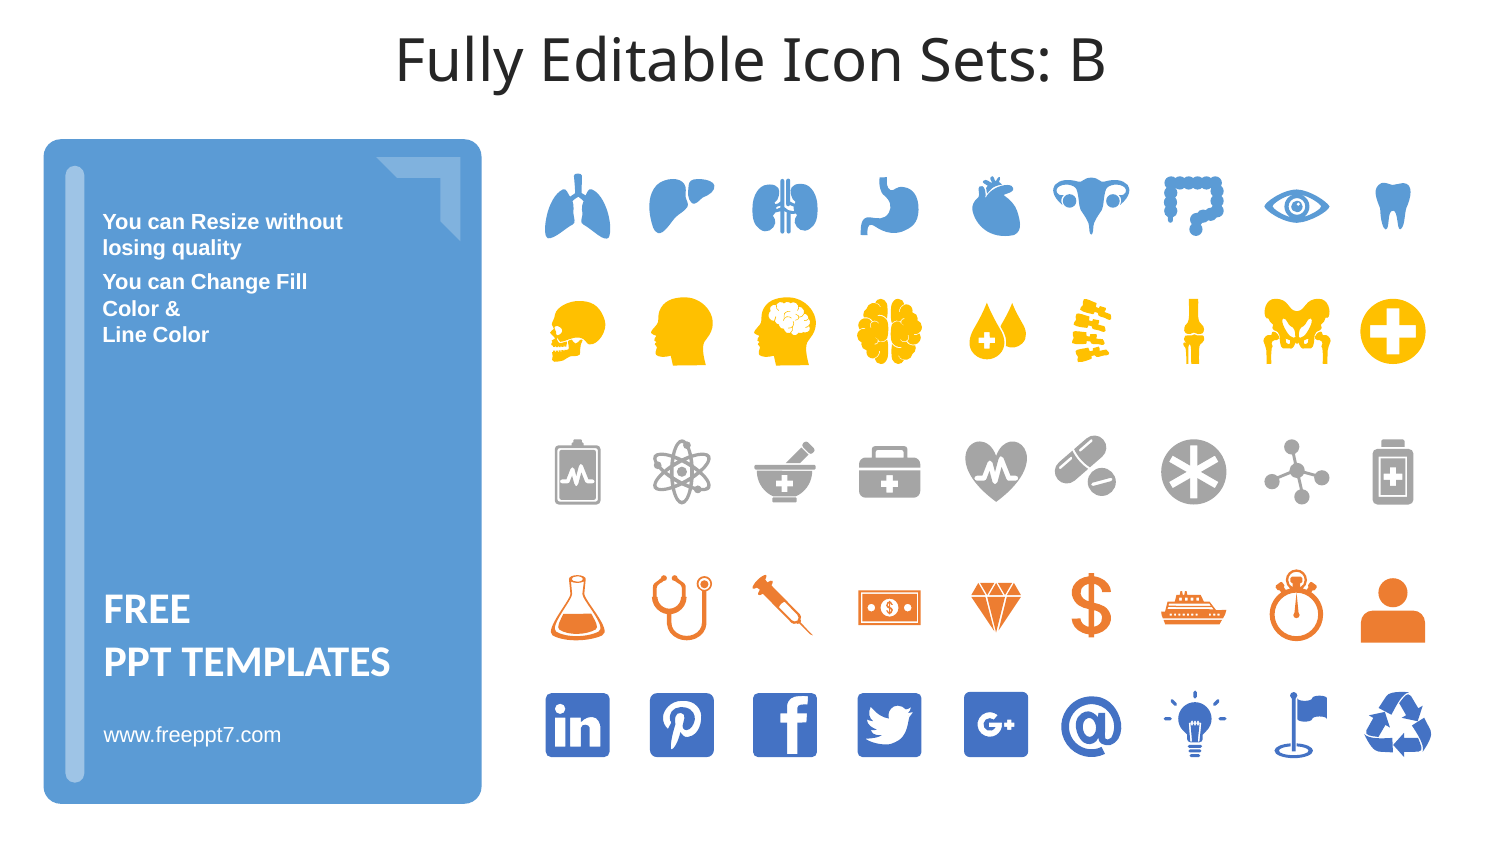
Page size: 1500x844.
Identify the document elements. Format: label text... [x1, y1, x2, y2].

text_box [968, 299, 1028, 361]
text_box [1053, 434, 1108, 485]
text_box [1216, 716, 1228, 722]
text_box [856, 692, 923, 759]
text_box [1162, 175, 1225, 237]
text_box [857, 445, 922, 499]
text_box [544, 172, 612, 240]
text_box [648, 177, 716, 235]
text_box [652, 438, 712, 506]
text_box [1363, 690, 1433, 760]
text_box [752, 692, 819, 759]
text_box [650, 297, 713, 366]
text_box [963, 690, 1030, 759]
text_box [751, 177, 819, 235]
text_box [1273, 690, 1328, 760]
text_box [857, 589, 922, 626]
text_box [1263, 188, 1333, 224]
text_box [1070, 572, 1113, 639]
text_box [856, 297, 924, 366]
text_box [1182, 297, 1206, 366]
text_box [1052, 176, 1131, 238]
text_box [969, 580, 1023, 633]
text_box [1177, 689, 1213, 759]
text_box [548, 299, 607, 363]
text_box [1374, 181, 1412, 231]
text_box [1060, 695, 1123, 758]
text_box [1162, 716, 1174, 722]
text_box [753, 440, 817, 504]
list Fully Editable Icon Sets: B [39, 15, 1464, 105]
text_box [752, 296, 817, 367]
text_box [648, 692, 715, 759]
text_box [1212, 698, 1221, 707]
text_box [650, 574, 714, 642]
text_box [1263, 438, 1331, 506]
text_box [553, 438, 602, 506]
text_box [1086, 466, 1117, 497]
text_box [1160, 438, 1228, 506]
text_box [1268, 568, 1325, 643]
text_box [1371, 438, 1415, 506]
text_box [549, 574, 606, 642]
text_box [1160, 590, 1228, 626]
text_box [1359, 577, 1427, 644]
text_box [1262, 297, 1332, 366]
text_box [964, 440, 1028, 504]
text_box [1071, 298, 1112, 364]
text_box [751, 573, 814, 637]
text_box [544, 692, 611, 759]
text_box [971, 175, 1022, 238]
text_box [1359, 297, 1427, 366]
text_box [1169, 698, 1178, 707]
text_box [859, 176, 920, 237]
